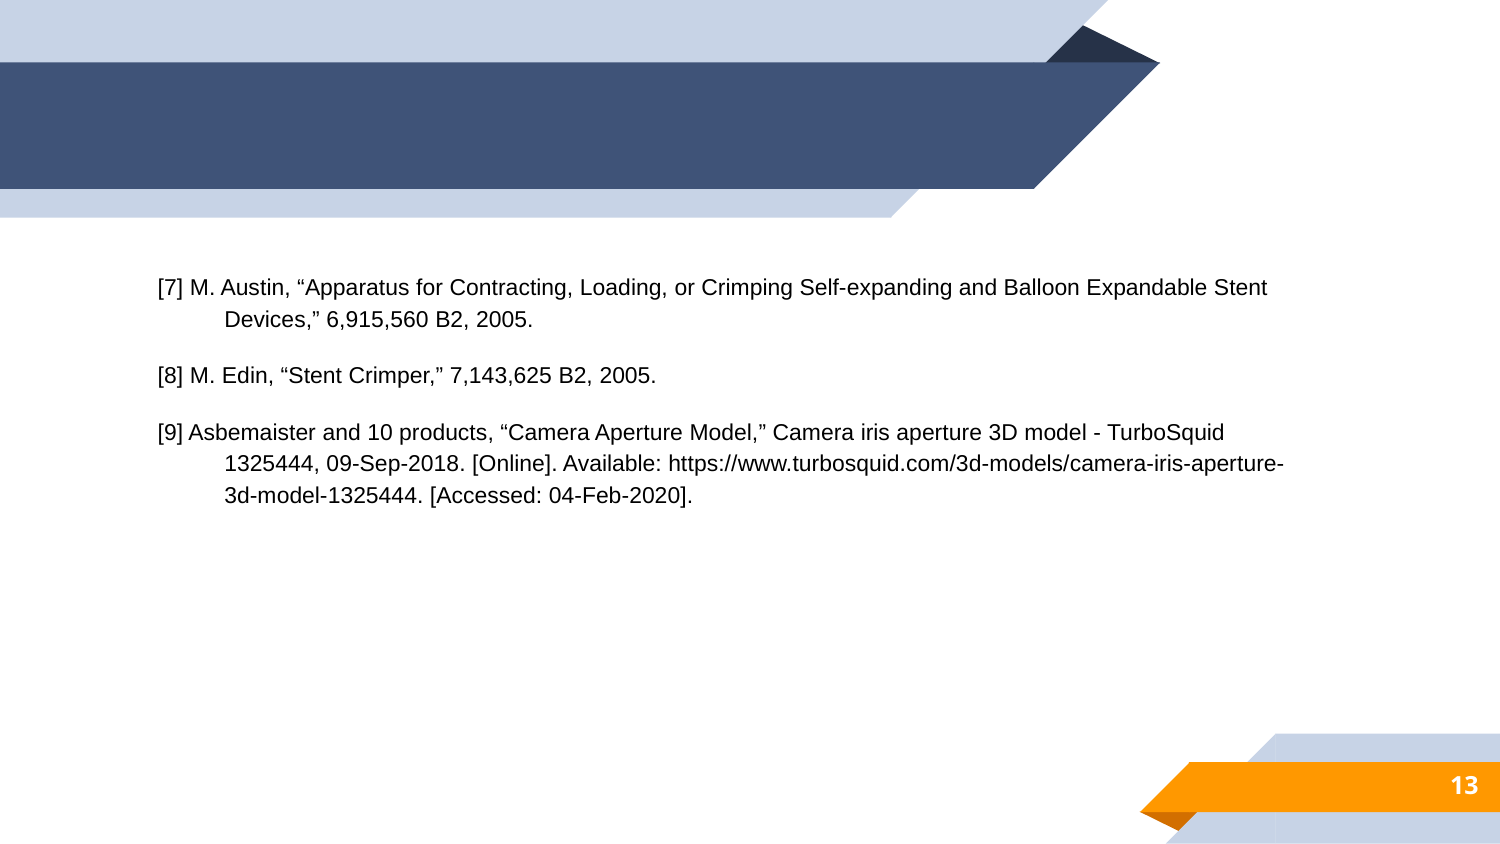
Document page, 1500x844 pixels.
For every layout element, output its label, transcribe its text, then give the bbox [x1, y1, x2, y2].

slide_number ‹#› [1249, 760, 1494, 813]
list [7] M. Austin, “Apparatus for Contracting, Loading, or Crimping Self-expanding and Balloon Expandable Stent Devices,” 6,915,560 B2, 2005. [8] M. Edin, “Stent Crimper,” 7,143,625 B2, 2005. [9] Asbemaister and 10 products, “Camera Aperture Model,” Camera iris aperture 3D model - TurboSquid 1325444, 09-Sep-2018. [Online]. Available: https://www.turbosquid.com/3d-models/camera-iris-aperture-3d-model-1325444. [Accessed: 04-Feb-2020]. [142, 253, 1323, 698]
